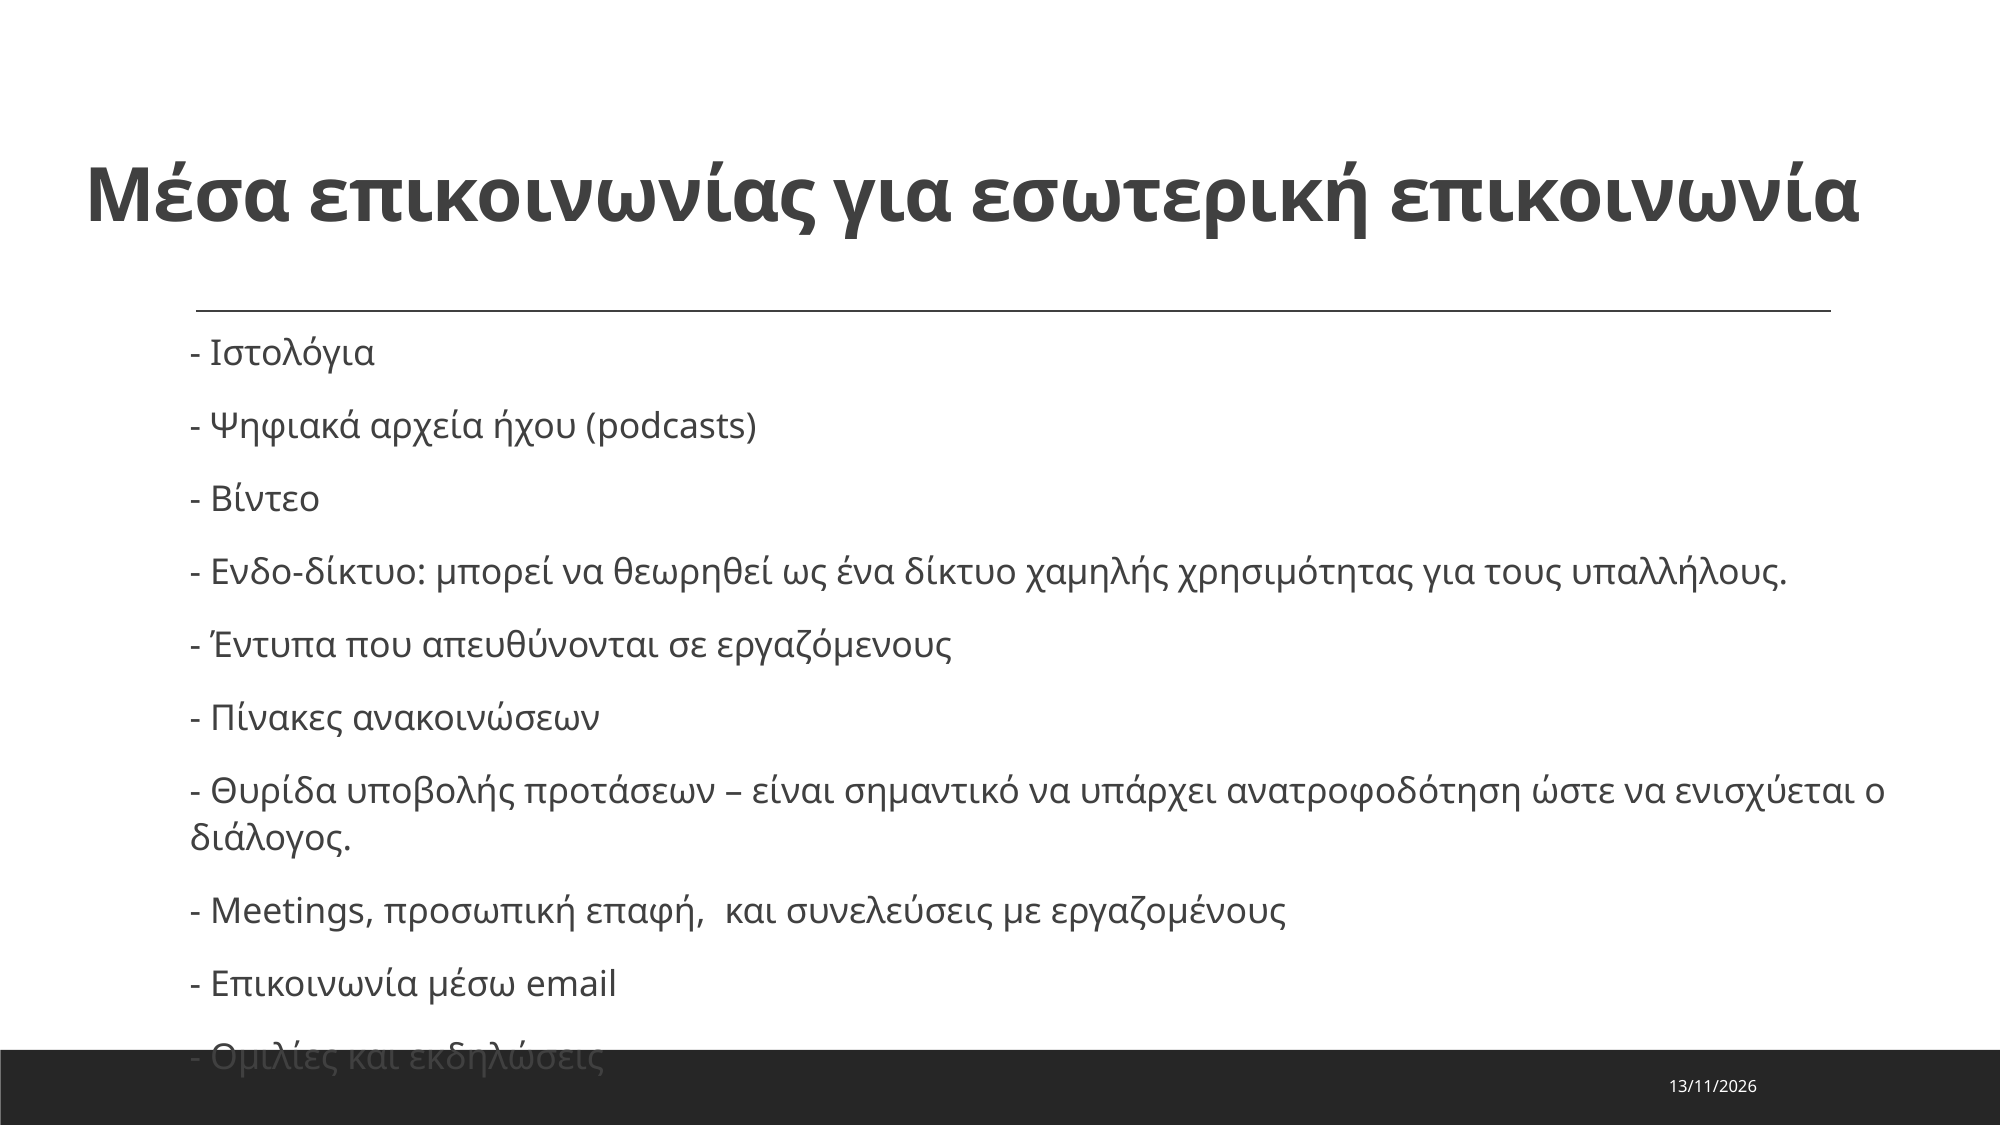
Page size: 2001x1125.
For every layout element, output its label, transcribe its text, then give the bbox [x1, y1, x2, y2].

list - Iστολόγια - Ψηφιακά αρχεία ήχου (podcasts) - Βίντεο - Ενδο-δίκτυο: μπορεί να θεωρηθεί ως ένα δίκτυο χαμηλής χρησιμότητας για τους υπαλλήλους. - Έντυπα που απευθύνονται σε εργαζόμενους - Πίνακες ανακοινώσεων - Θυρίδα υποβολής προτάσεων – είναι σημαντικό να υπάρχει ανατροφοδότηση ώστε να ενισχύεται ο διάλογος. - Μeetings, προσωπική επαφή, και συνελεύσεις με εργαζομένους - Επικοινωνία μέσω email - Ομιλίες και εκδηλώσεις [174, 317, 1972, 1088]
title Μέσα επικοινωνίας για εσωτερική επικοινωνία [69, 7, 1931, 246]
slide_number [1348, 1057, 1773, 1118]
